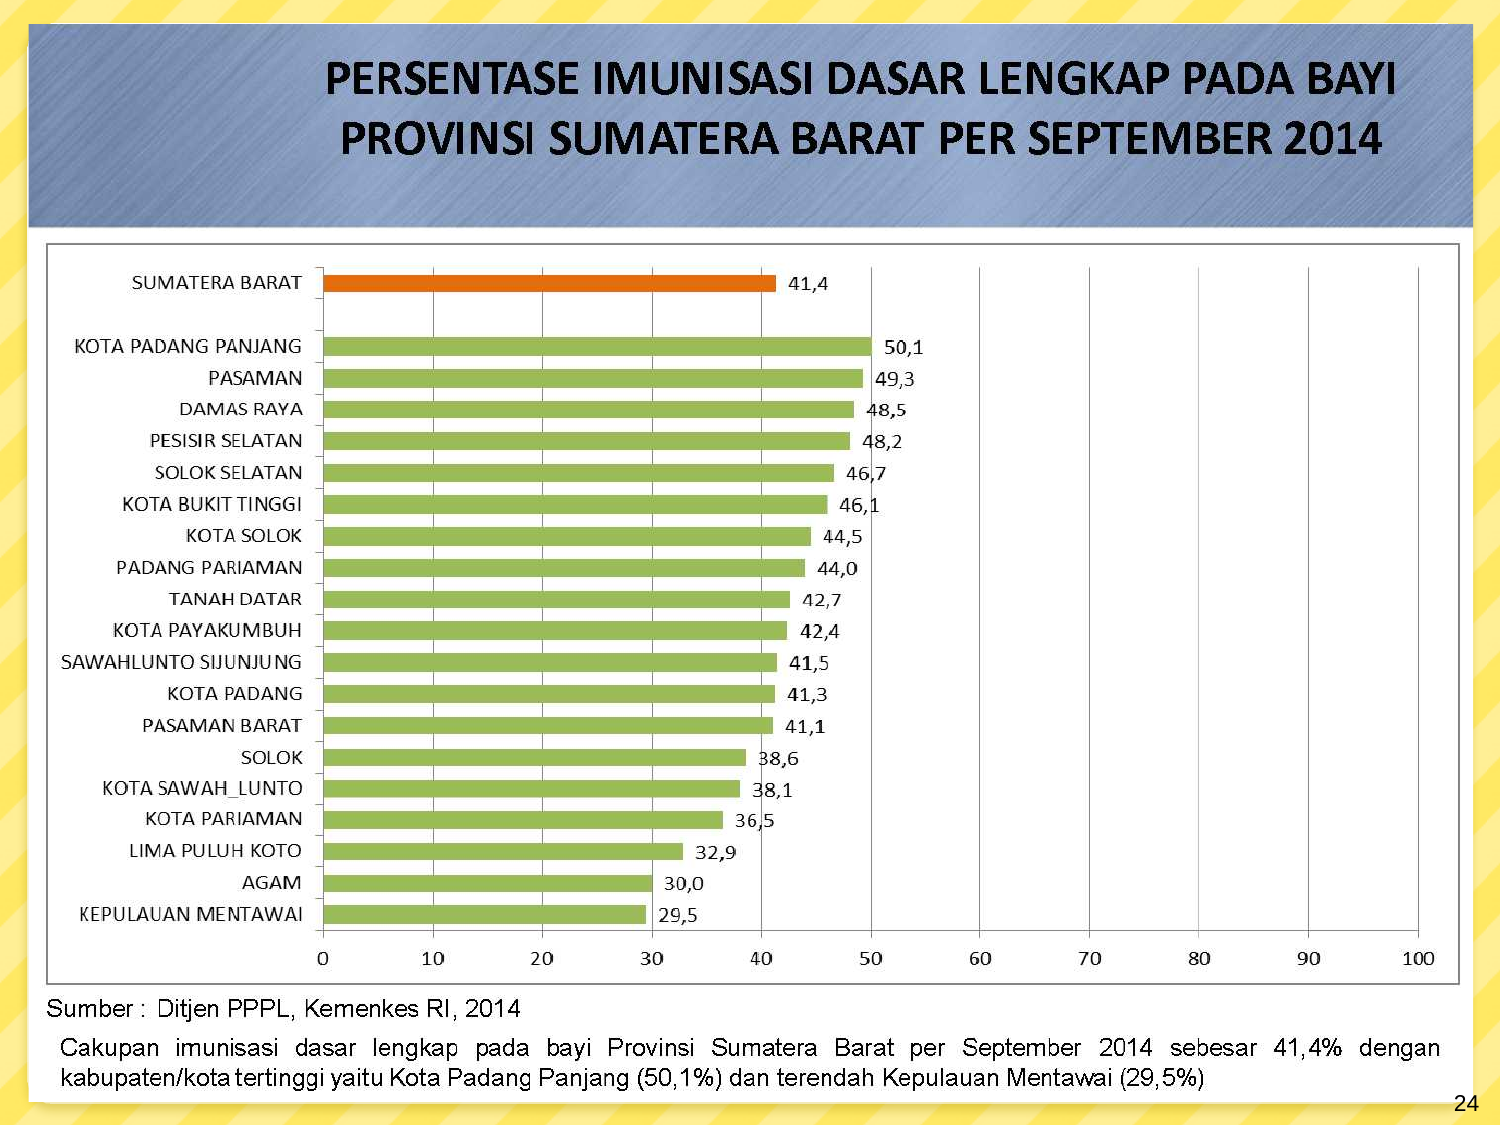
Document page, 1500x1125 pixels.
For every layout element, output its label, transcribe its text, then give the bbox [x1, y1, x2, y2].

text_box 24 [1144, 1081, 1495, 1125]
table_cell 12,43 [0, 0, 1500, 1125]
picture [28, 24, 1474, 1102]
